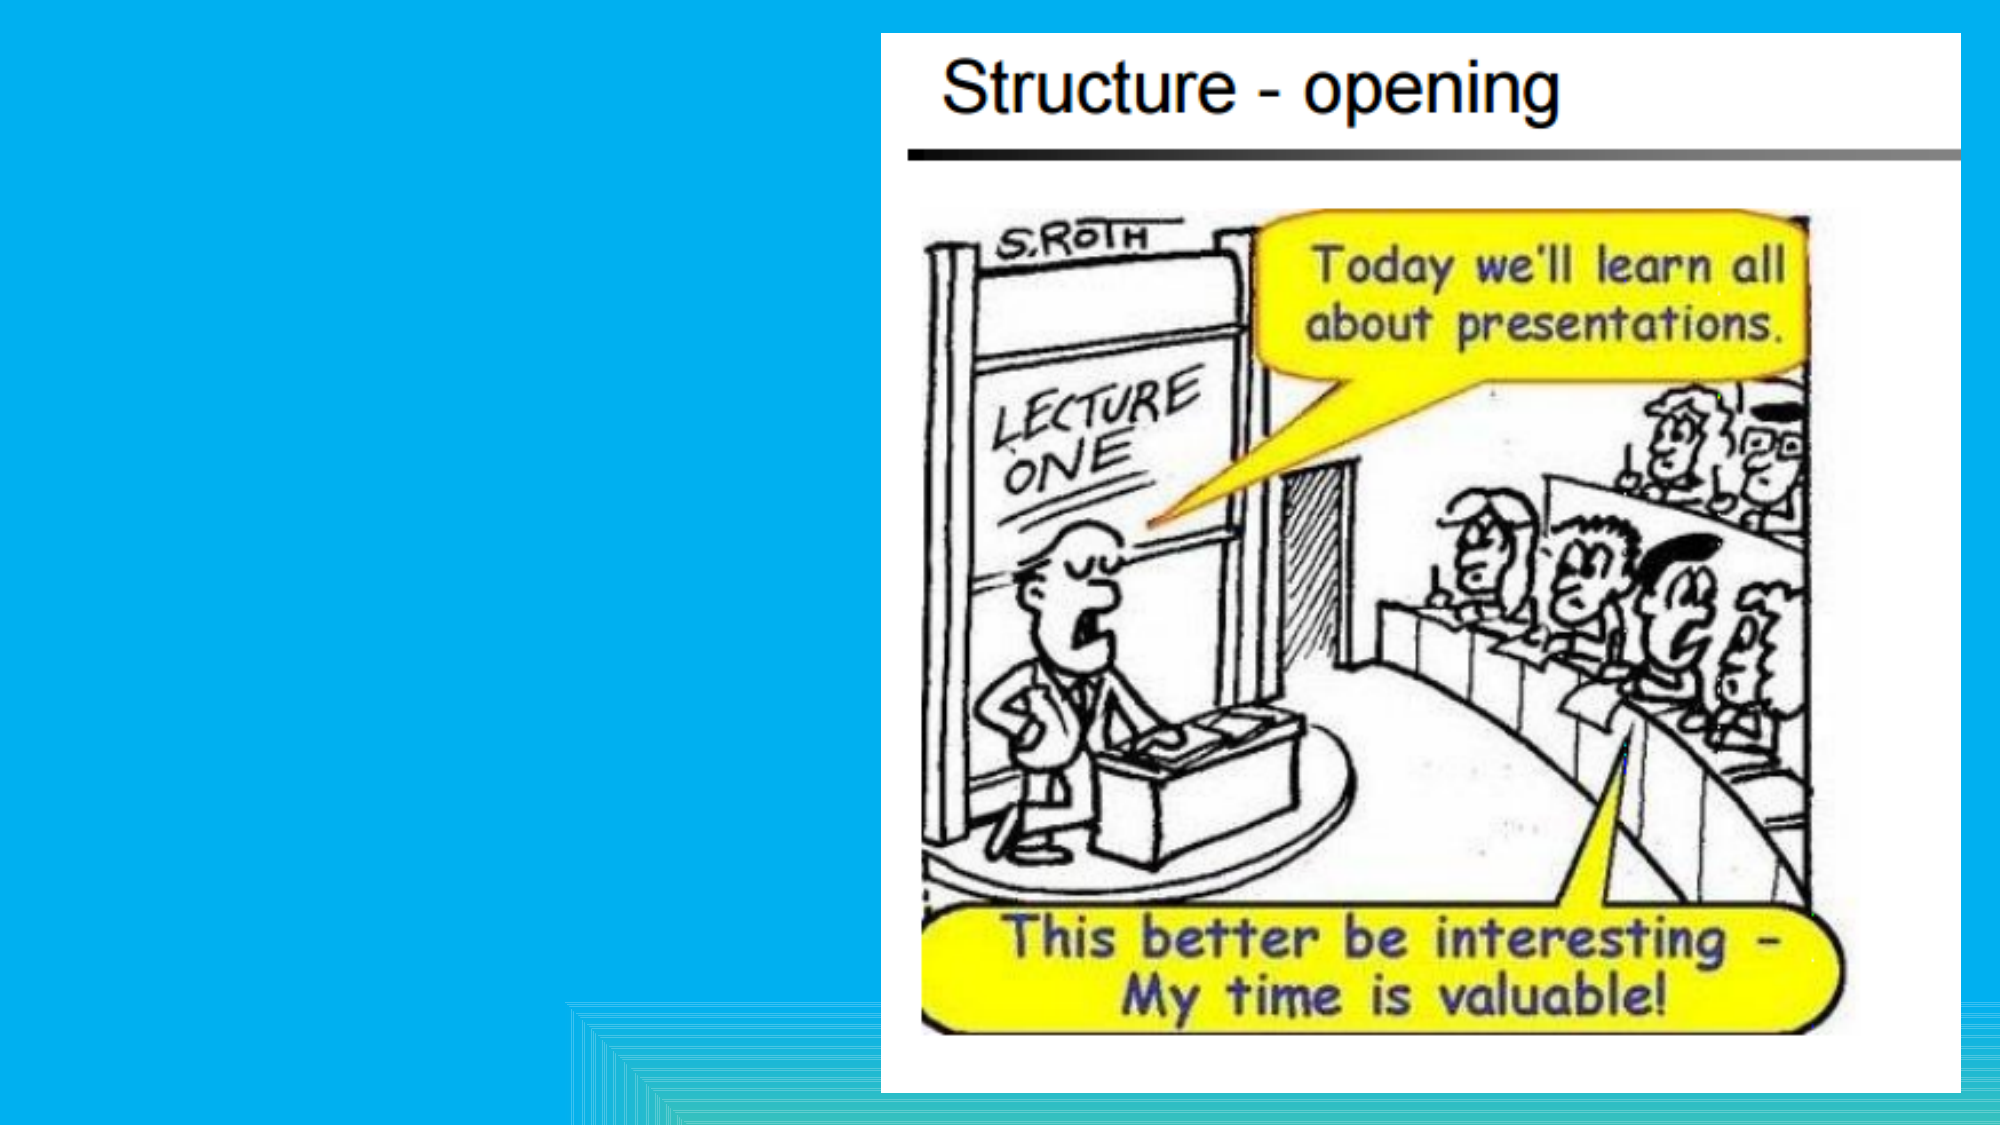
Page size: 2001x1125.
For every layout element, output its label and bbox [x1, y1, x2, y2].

picture [881, 34, 1961, 1093]
